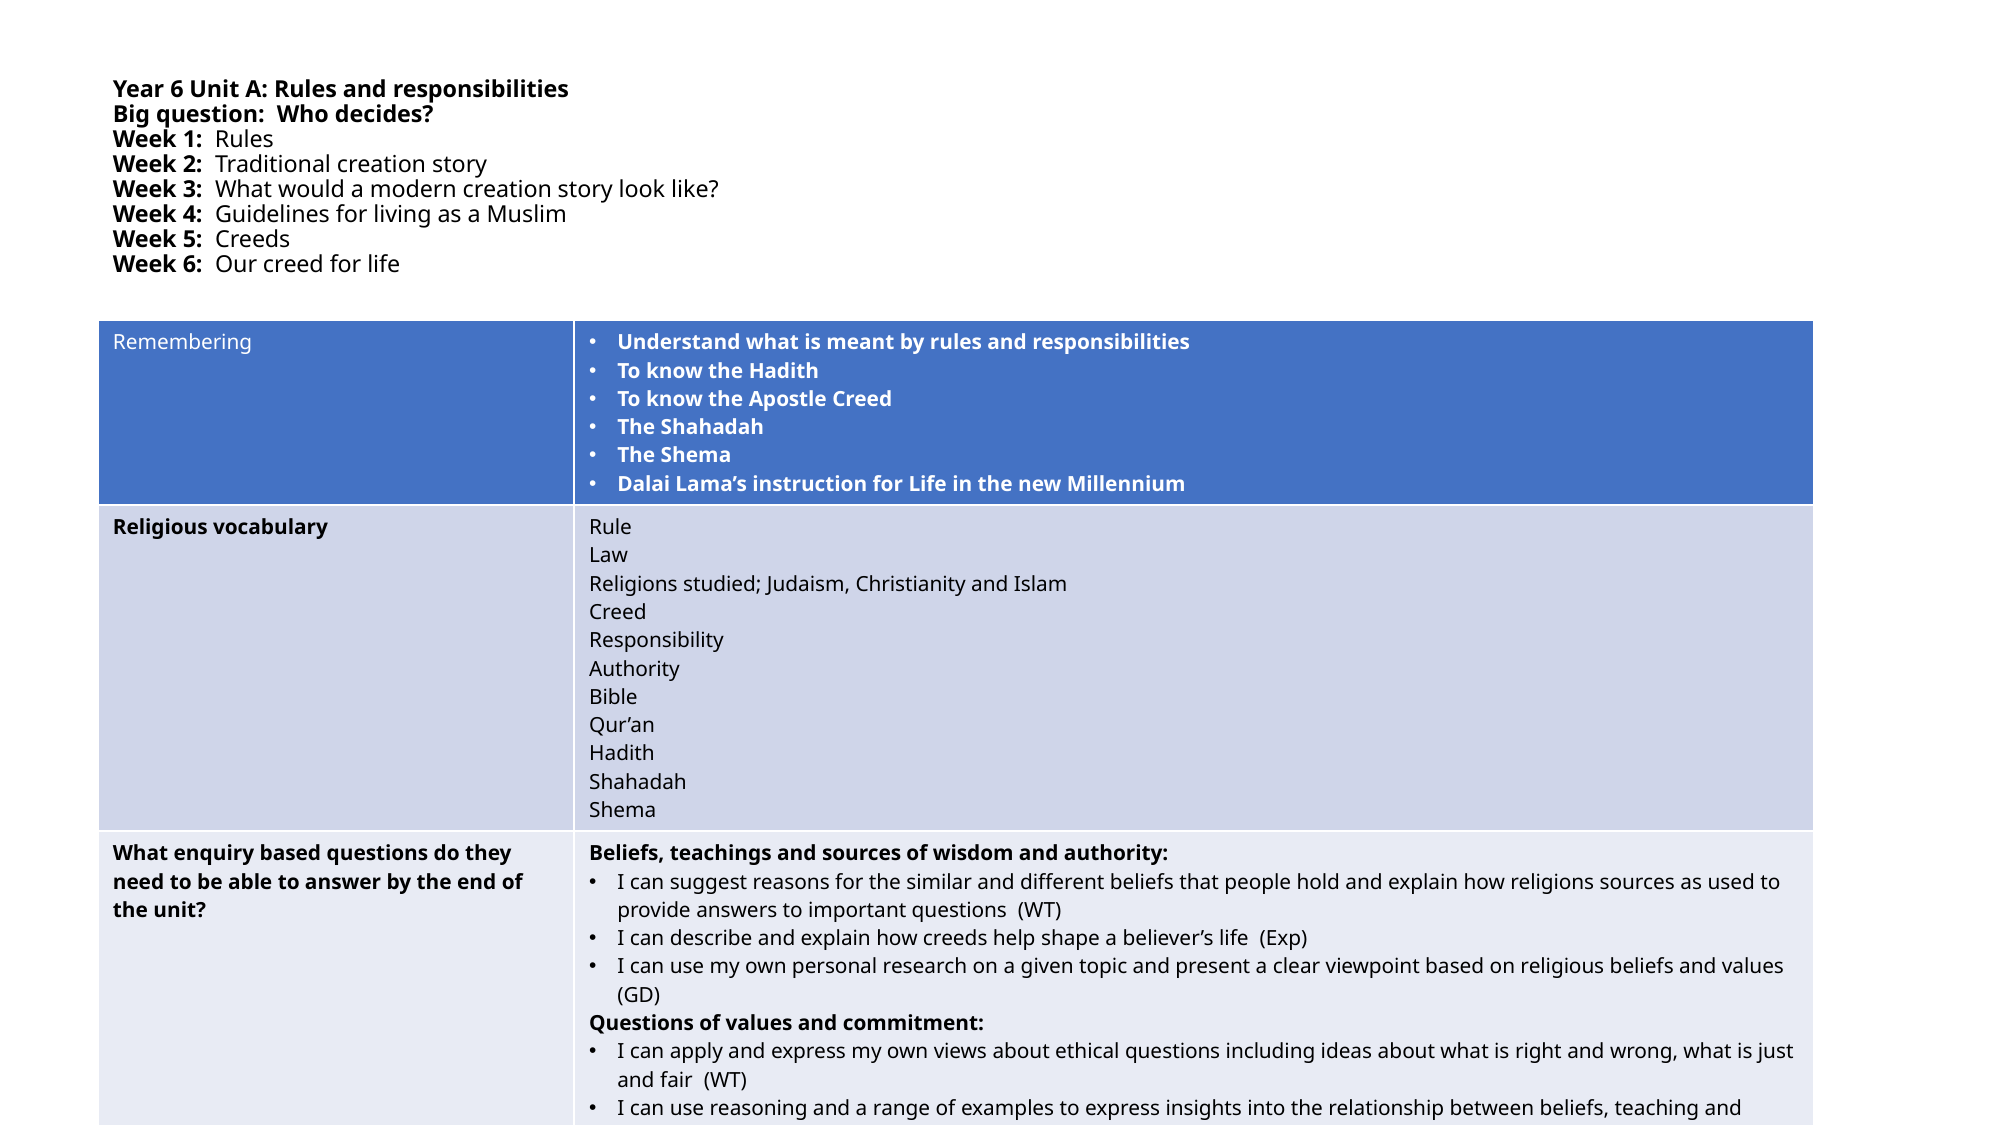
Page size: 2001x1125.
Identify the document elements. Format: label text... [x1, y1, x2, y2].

title Year 6 Unit A: Rules and responsibilities Big question: Who decides? Week 1: Rules Week 2: Traditional creation story Week 3: What would a modern creation story look like? Week 4: Guidelines for living as a Muslim Week 5: Creeds Week 6: Our creed for life [97, 44, 1786, 286]
table_header Remembering [99, 321, 573, 504]
table_cell Religious vocabulary [99, 506, 573, 830]
table_cell Beliefs, teachings and sources of wisdom and authority: I can suggest reasons for the similar and different beliefs that people hold and explain how religions sources as used to provide answers to important questions (WT) I can describe and explain how creeds help shape a believer’s life (Exp) I can use my own personal research on a given topic and present a clear viewpoint based on religious beliefs and values (GD) Questions of values and commitment: I can apply and express my own views about ethical questions including ideas about what is right and wrong, what is just and fair (WT) I can use reasoning and a range of examples to express insights into the relationship between beliefs, teaching and world views related to rules and responsibilities (Exp) I can give a personal view with reasons and examples of how religious and world views shape rules and responsibility for individuals and society (GD) [575, 832, 1813, 1125]
table_cell Rule Law Religions studied; Judaism, Christianity and Islam Creed Responsibility Authority Bible Qur’an Hadith Shahadah Shema [575, 506, 1813, 830]
table_header Understand what is meant by rules and responsibilities To know the Hadith To know the Apostle Creed The Shahadah The Shema Dalai Lama’s instruction for Life in the new Millennium [575, 321, 1813, 504]
table_cell What enquiry based questions do they need to be able to answer by the end of the unit? [99, 832, 573, 1125]
